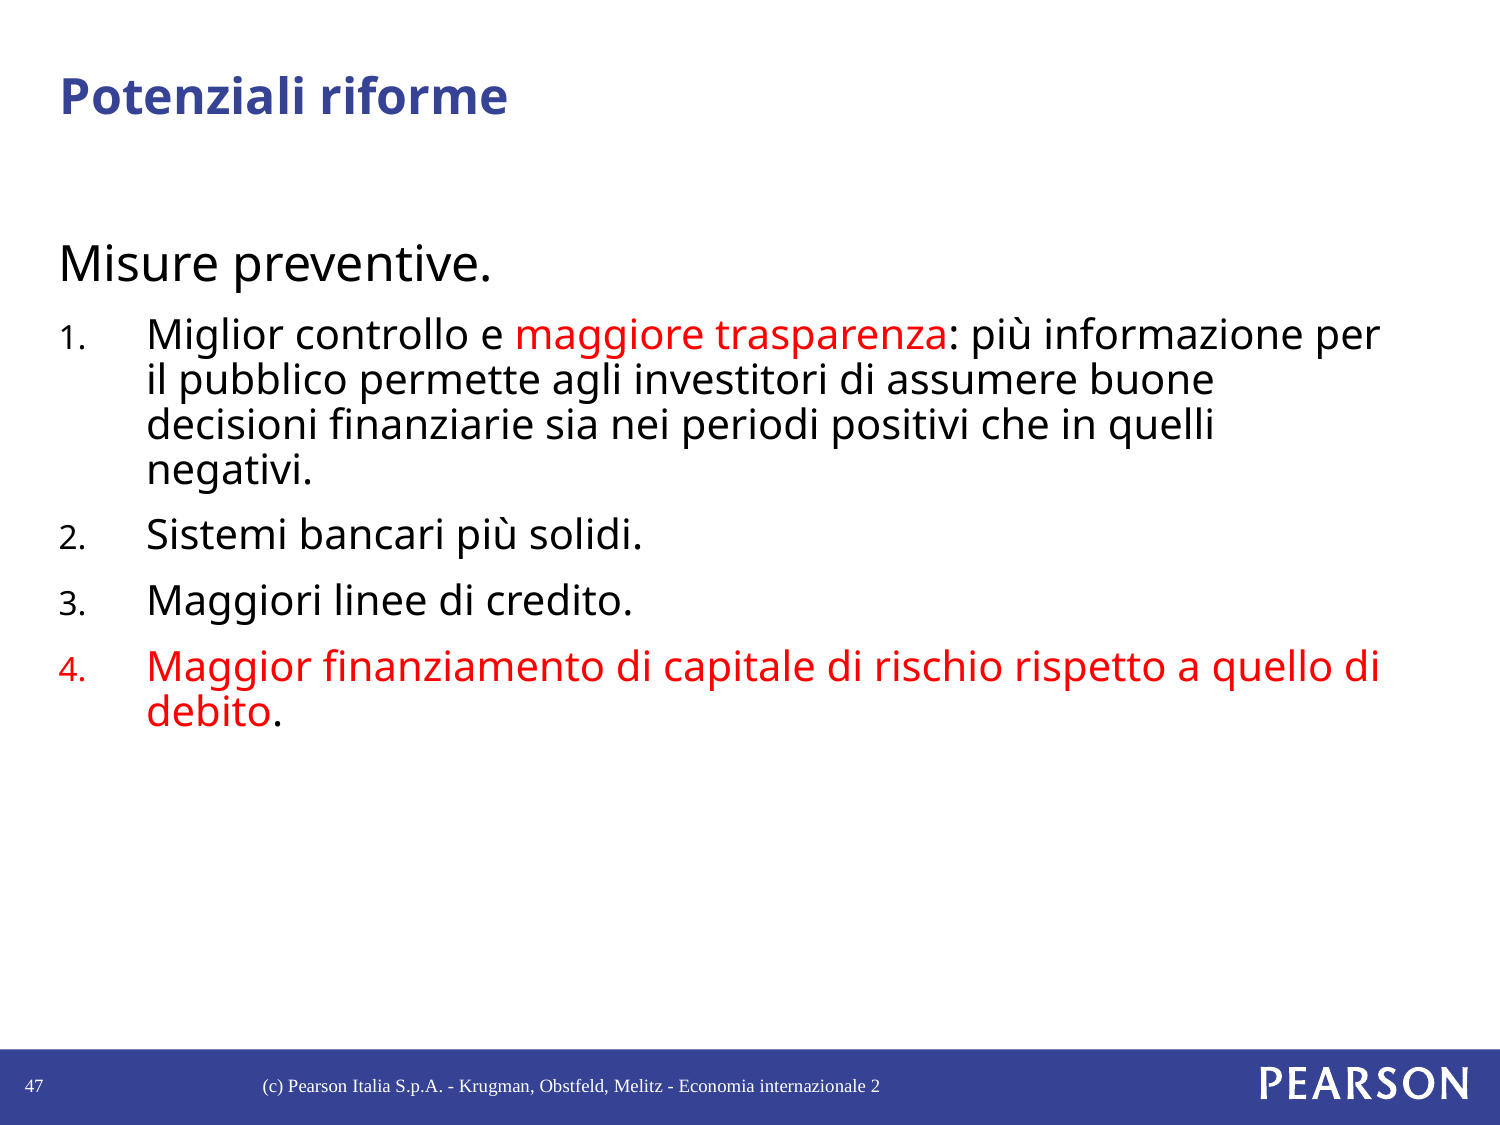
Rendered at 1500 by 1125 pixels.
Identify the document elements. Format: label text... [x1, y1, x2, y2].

footer (c) Pearson Italia S.p.A. - Krugman, Obstfeld, Melitz - Economia internazionale 2 [80, 1073, 881, 1104]
title Potenziali riforme [59, 64, 1410, 173]
list Misure preventive. Miglior controllo e maggiore trasparenza: più informazione per il pubblico permette agli investitori di assumere buone decisioni finanziarie sia nei periodi positivi che in quelli negativi. Sistemi bancari più solidi. Maggiori linee di credito. Maggior finanziamento di capitale di rischio rispetto a quello di debito. [58, 238, 1409, 965]
slide_number 47 [24, 1073, 80, 1104]
